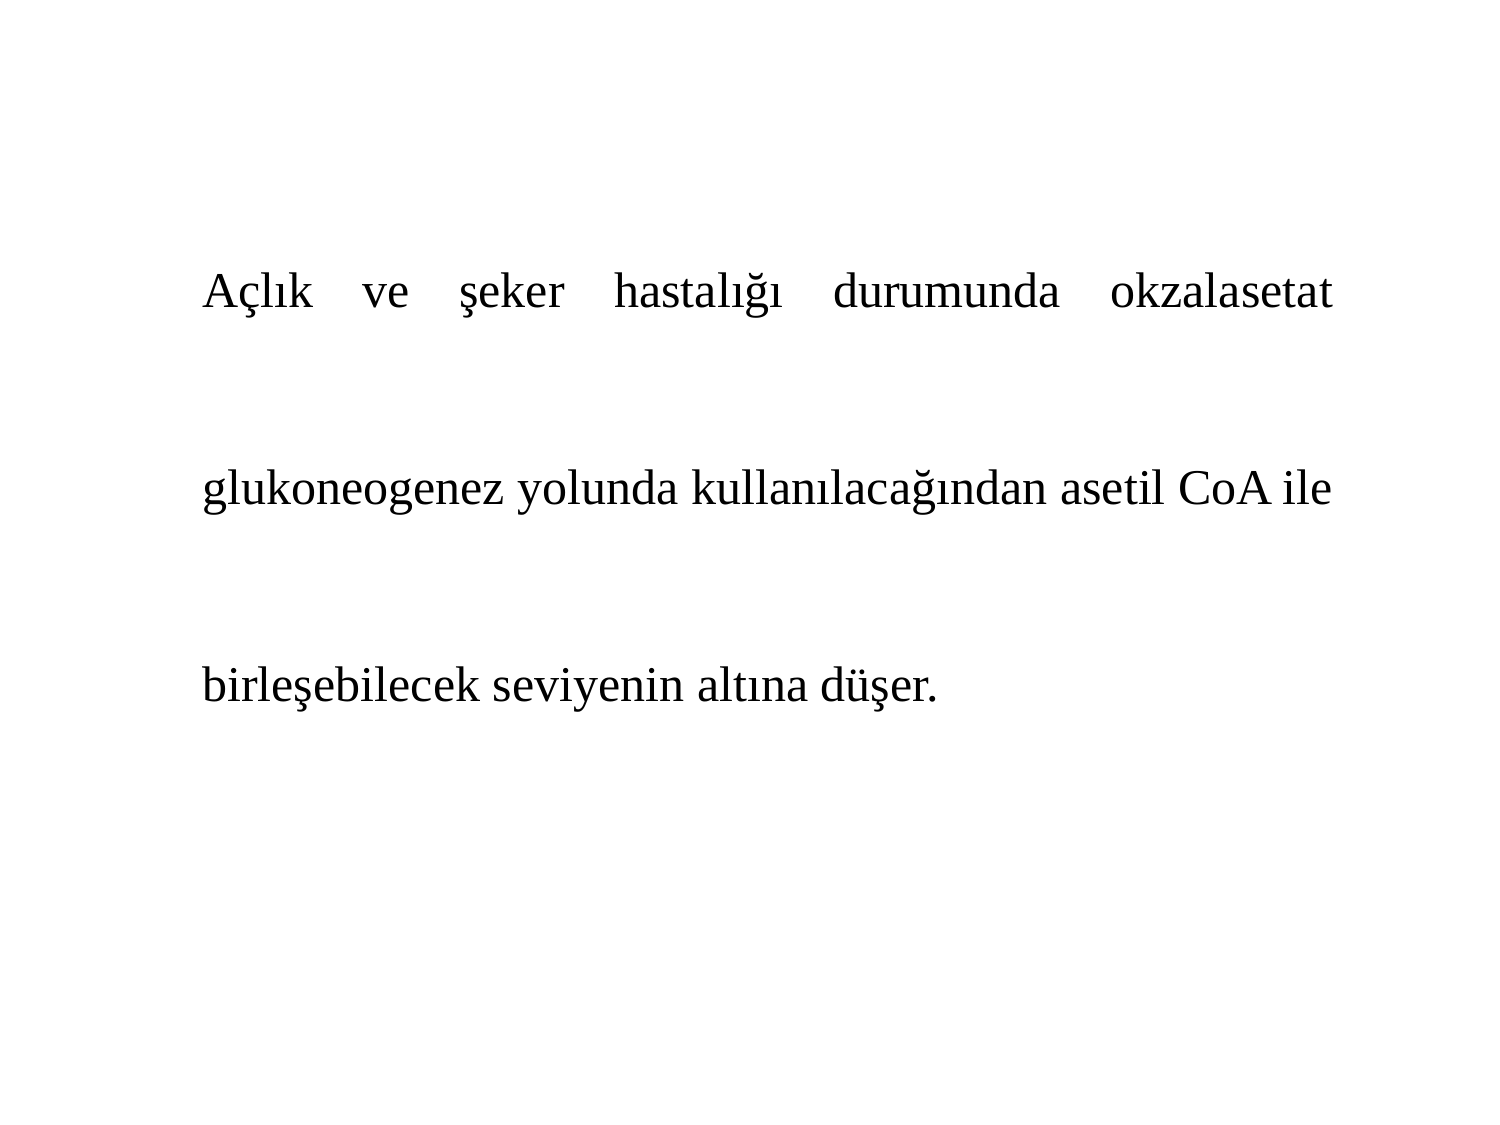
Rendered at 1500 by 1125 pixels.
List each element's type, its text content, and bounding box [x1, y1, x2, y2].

text_box Açlık ve şeker hastalığı durumunda okzalasetat glukoneogenez yolunda kullanılacağından asetil CoA ile birleşebilecek seviyenin altına düşer. [37, 112, 1349, 720]
